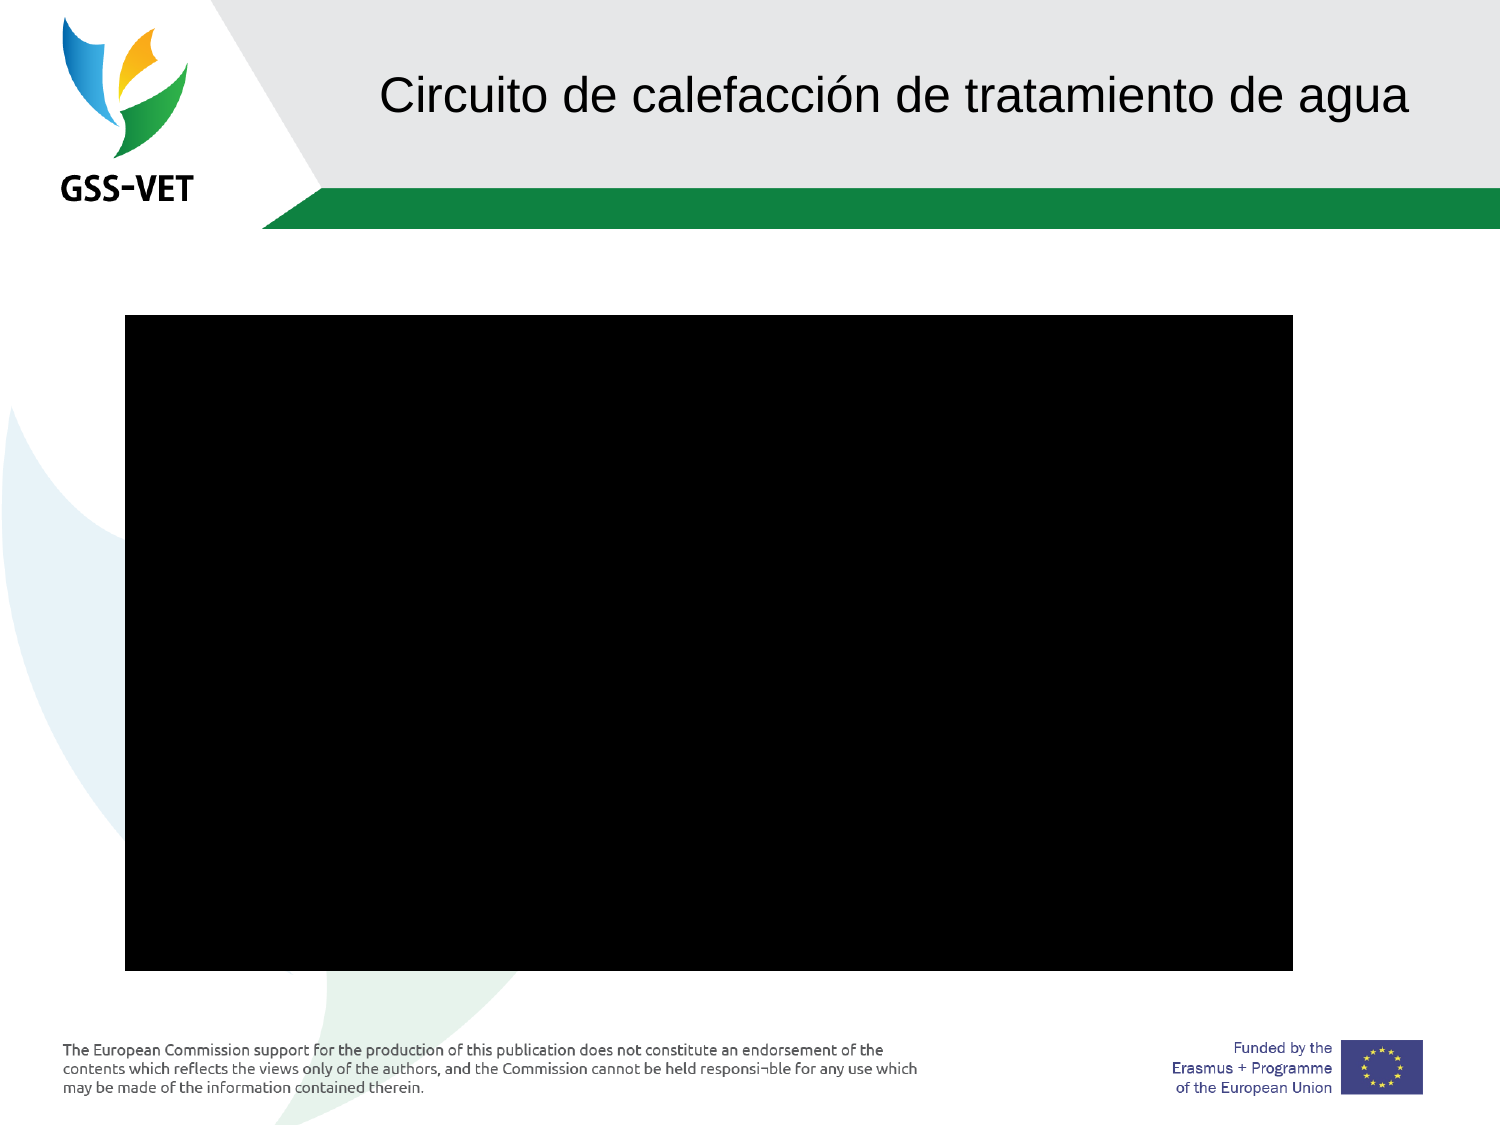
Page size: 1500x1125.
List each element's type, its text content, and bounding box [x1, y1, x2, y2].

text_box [124, 314, 1294, 972]
picture [0, 0, 1500, 1125]
title Circuito de calefacción de tratamiento de agua [324, 0, 1425, 185]
